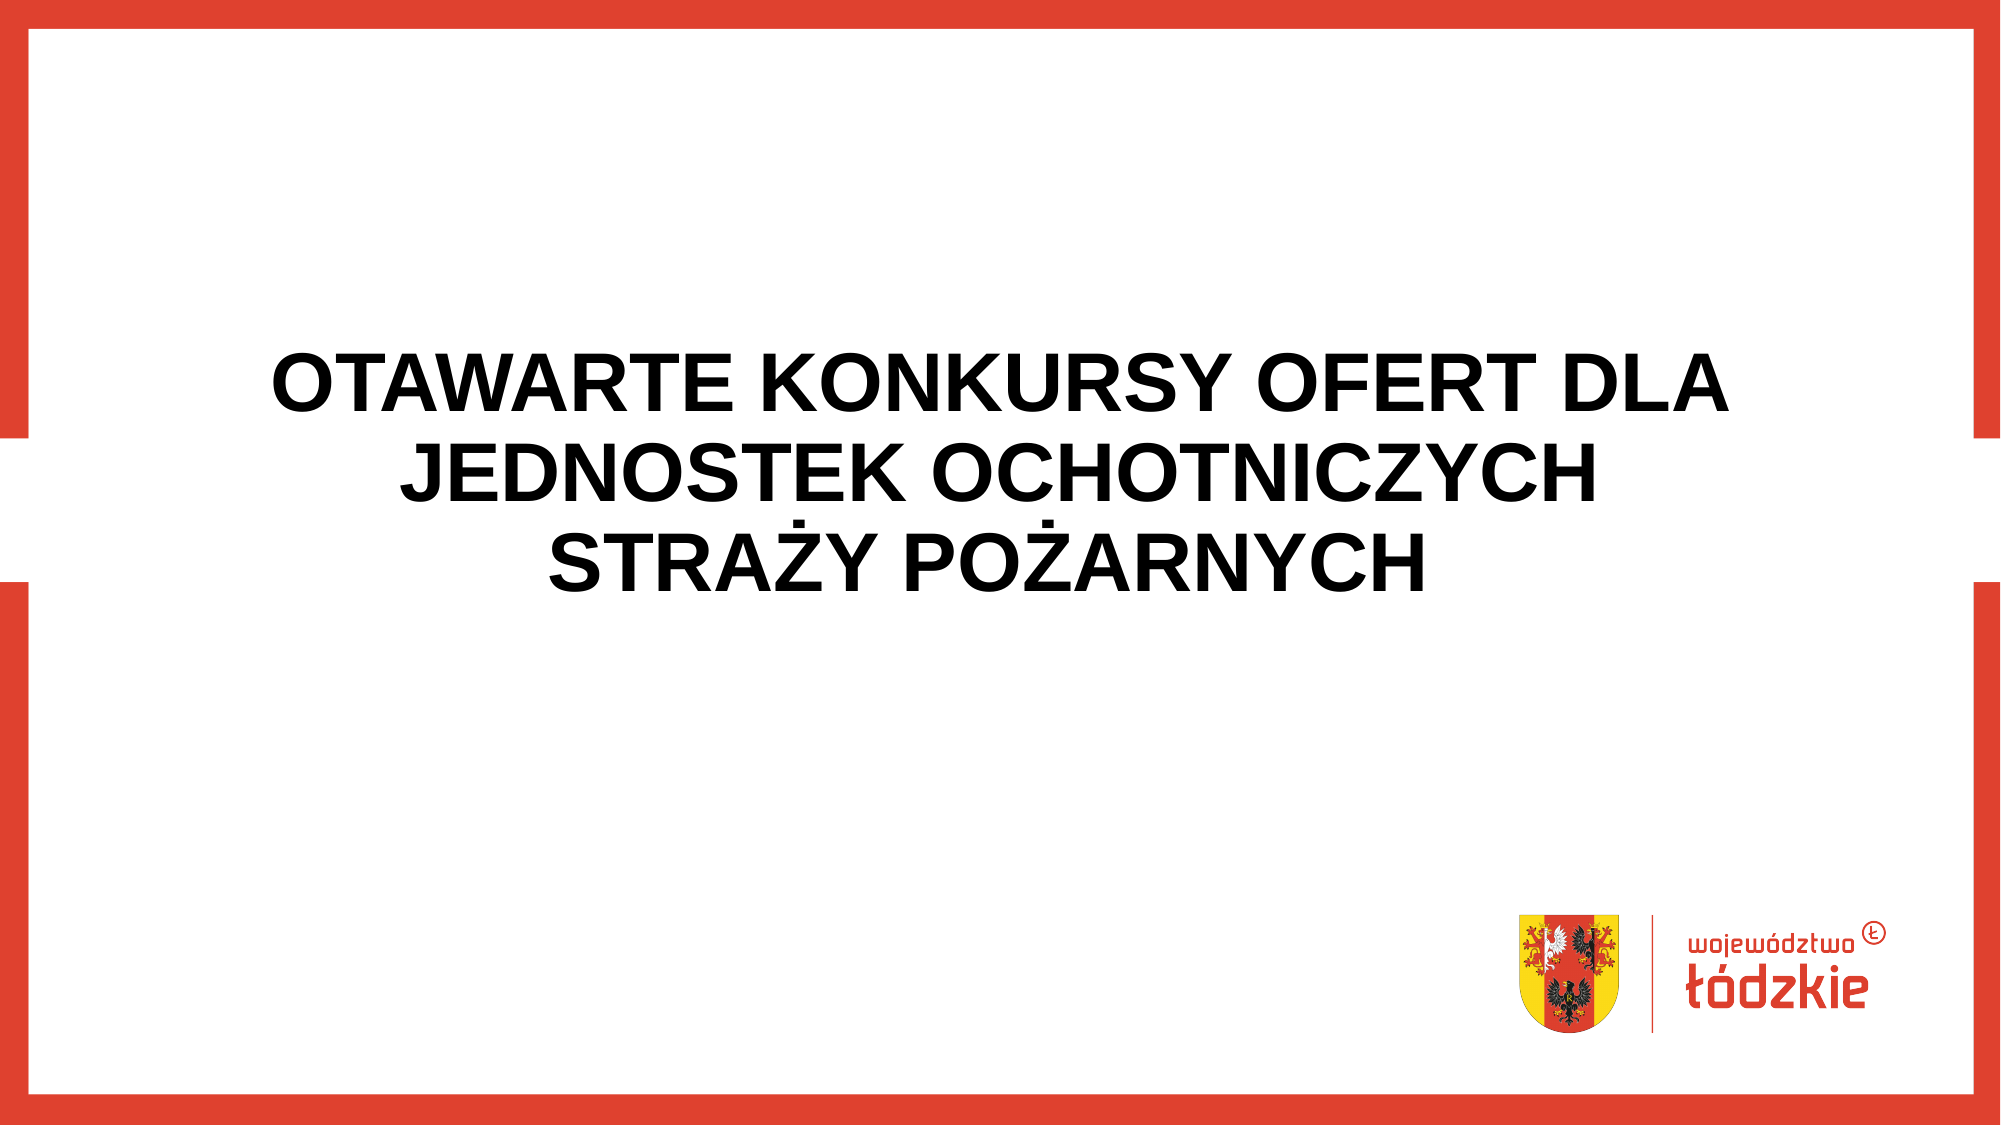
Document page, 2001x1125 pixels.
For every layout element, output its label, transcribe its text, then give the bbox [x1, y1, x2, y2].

picture [0, 0, 2001, 1125]
title OTAWARTE KONKURSY OFERT DLA JEDNOSTEK OCHOTNICZYCH STRAŻY POŻARNYCH [249, 183, 1751, 536]
subtitle [249, 536, 1751, 809]
